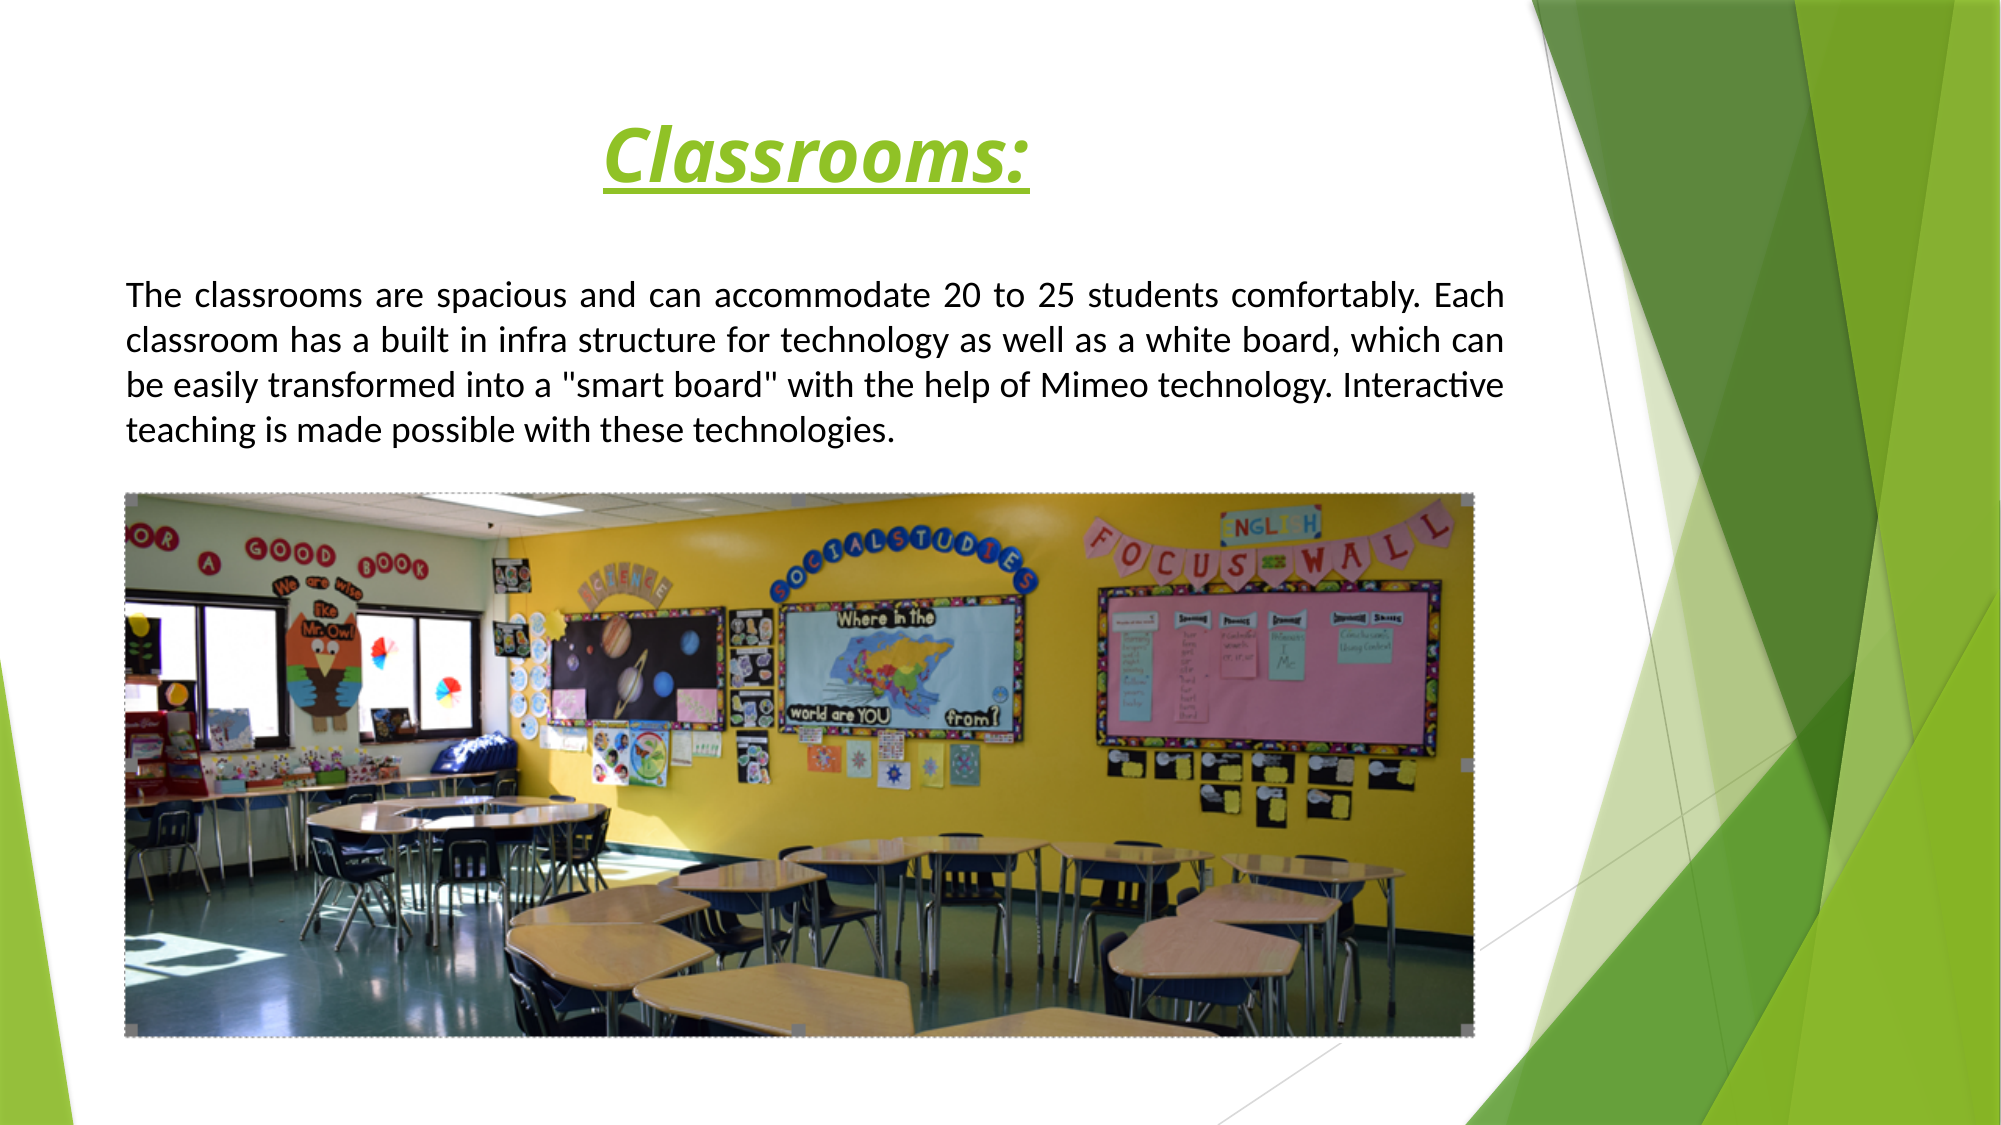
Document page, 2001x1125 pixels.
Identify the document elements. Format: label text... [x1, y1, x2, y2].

text_box The classrooms are spacious and can accommodate 20 to 25 students comfortably. Each classroom has a built in infra structure for technology as well as a white board, which can be easily transformed into a "smart board" with the help of Mimeo technology. Interactive teaching is made possible with these technologies. [111, 262, 1522, 458]
title Classrooms: [111, 99, 1522, 231]
picture [124, 490, 1480, 1044]
